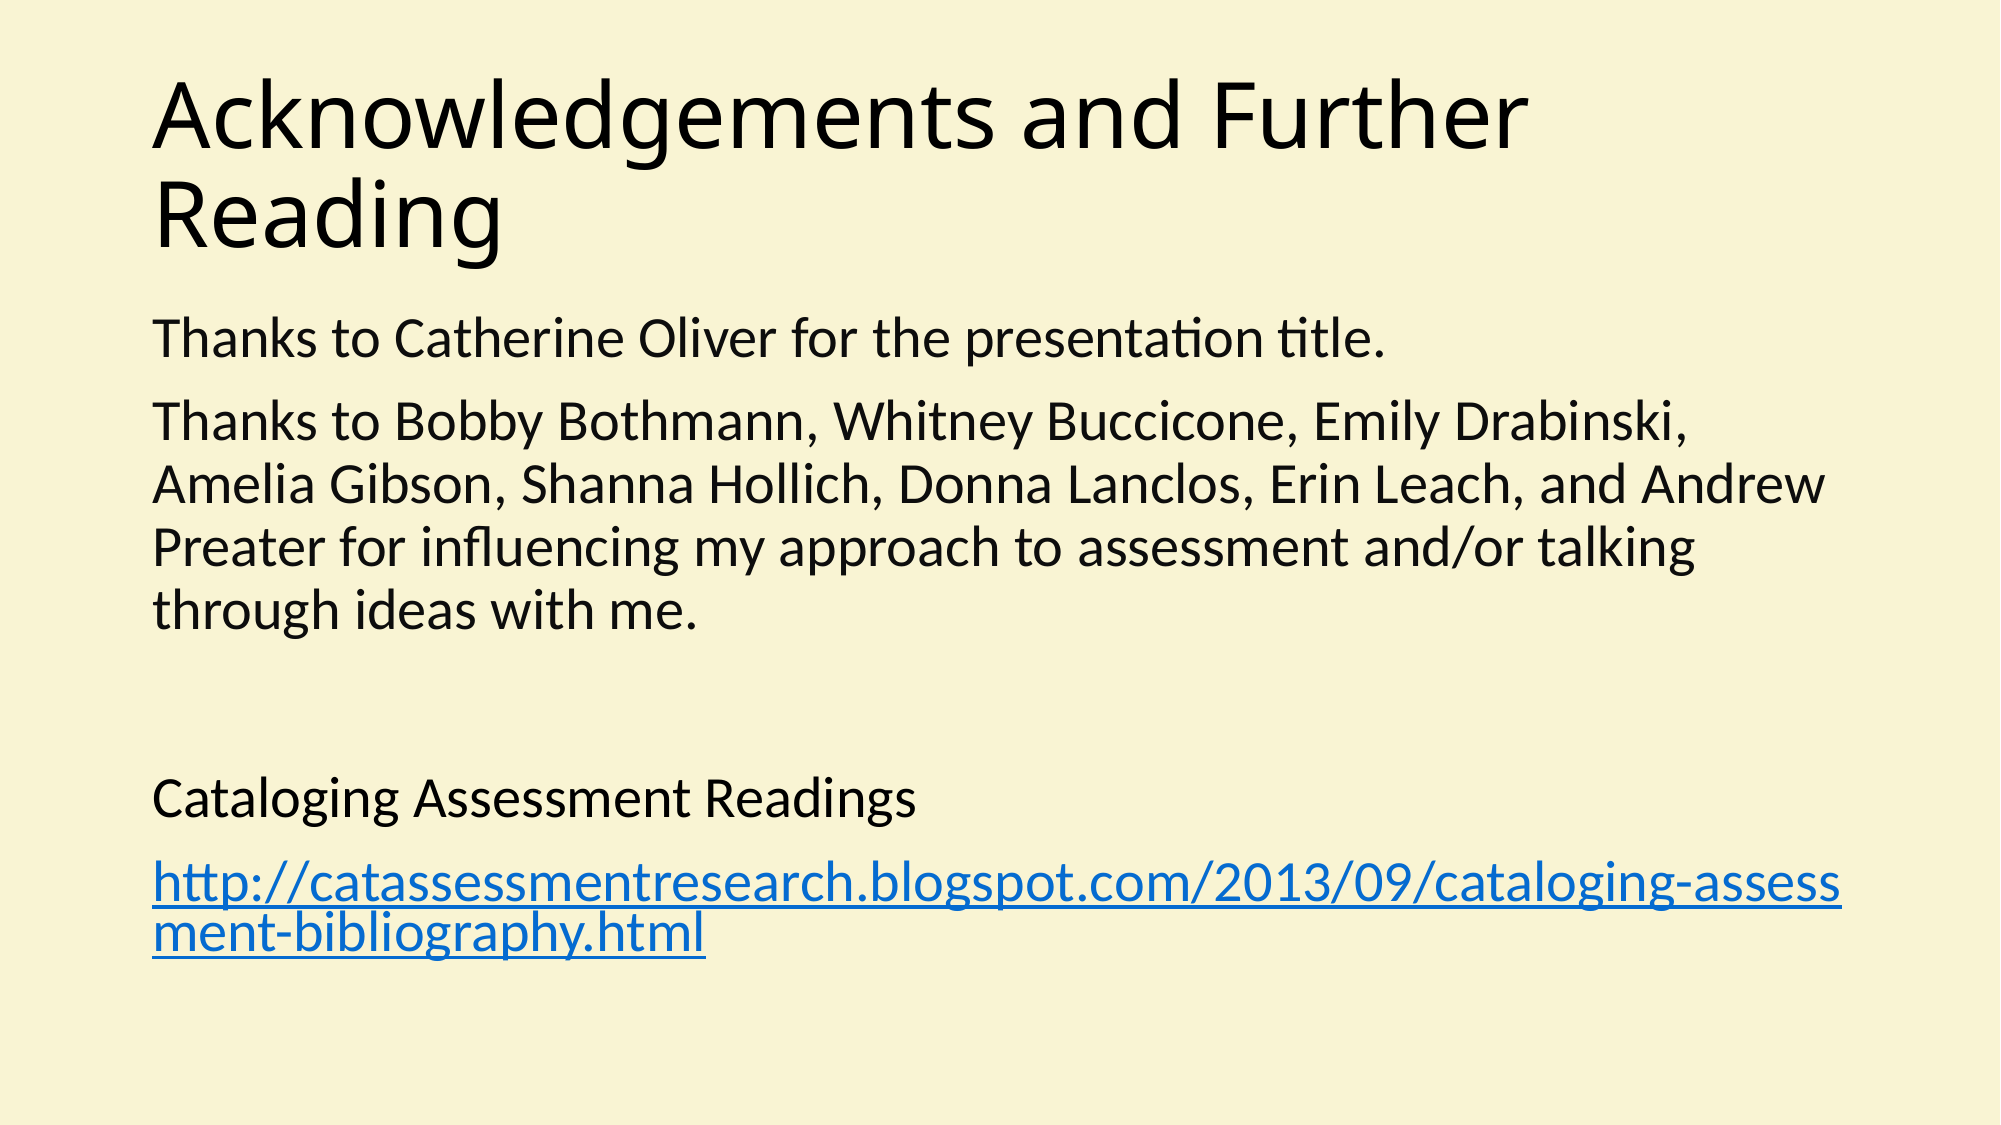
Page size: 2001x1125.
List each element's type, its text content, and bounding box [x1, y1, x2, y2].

title Acknowledgements and Further Reading [137, 59, 1863, 278]
list Thanks to Catherine Oliver for the presentation title. Thanks to Bobby Bothmann, Whitney Buccicone, Emily Drabinski, Amelia Gibson, Shanna Hollich, Donna Lanclos, Erin Leach, and Andrew Preater for influencing my approach to assessment and/or talking through ideas with me. Cataloging Assessment Readings http://catassessmentresearch.blogspot.com/2013/09/cataloging-assessment-bibliography.html [137, 299, 1863, 1014]
